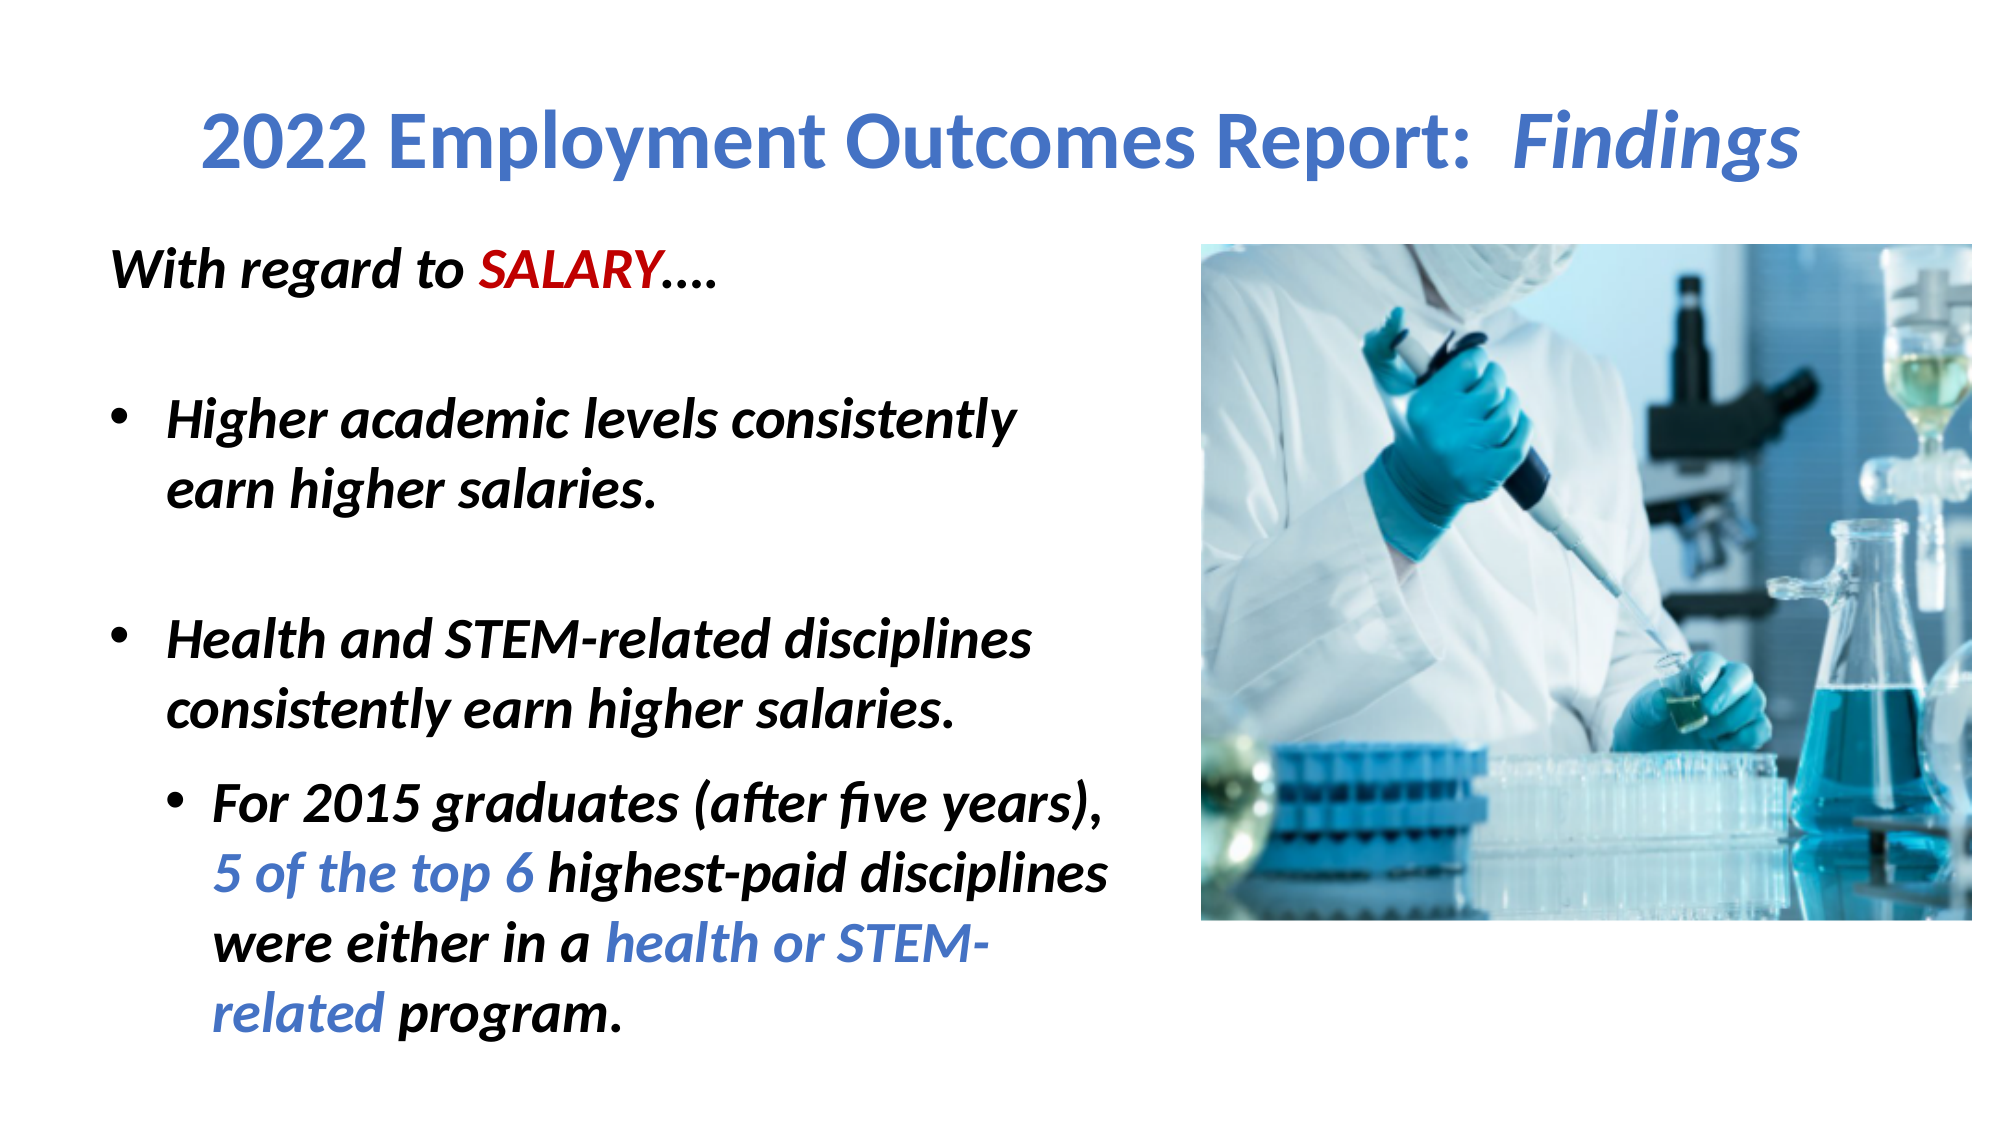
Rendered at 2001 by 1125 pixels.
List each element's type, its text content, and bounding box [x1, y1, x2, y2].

text_box With regard to SALARY…. Higher academic levels consistently earn higher salaries. Health and STEM-related disciplines consistently earn higher salaries. For 2015 graduates (after five years), 5 of the top 6 highest-paid disciplines were either in a health or STEM-related program. [94, 238, 1160, 1052]
picture [1201, 244, 1972, 925]
text_box 2022 Employment Outcomes Report: Findings [0, 78, 2000, 238]
